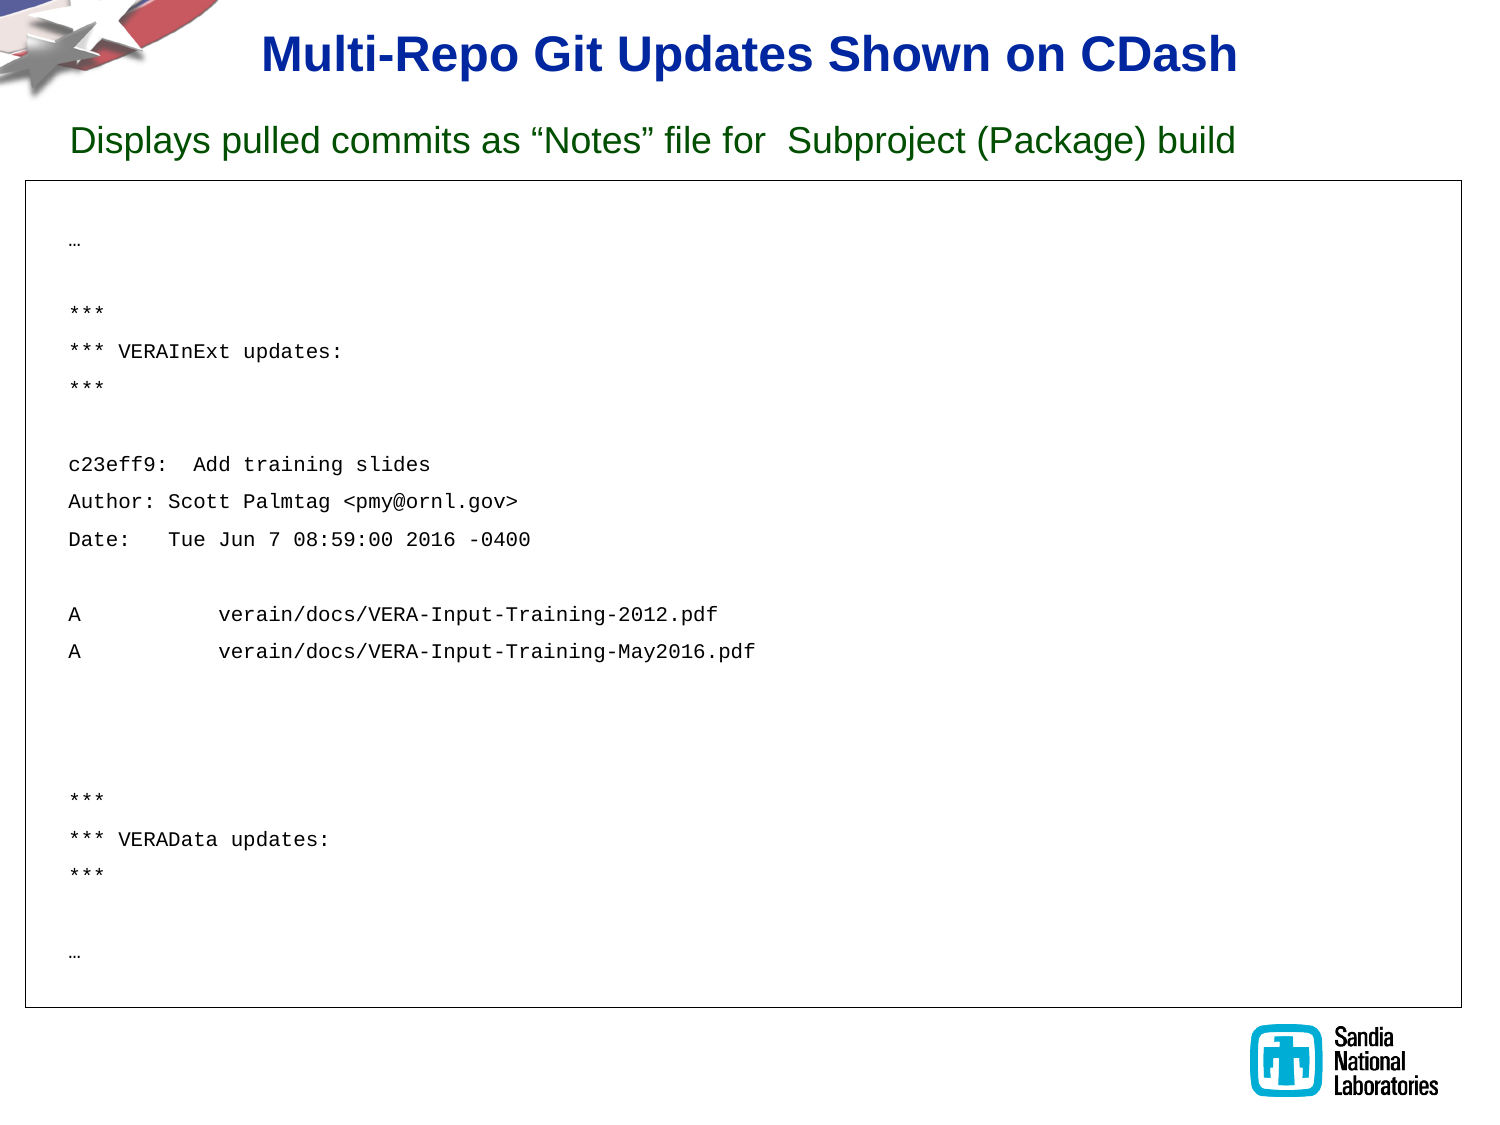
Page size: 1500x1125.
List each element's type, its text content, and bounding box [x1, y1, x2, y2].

picture [1250, 1024, 1265, 1038]
text_box Displays pulled commits as “Notes” file for Subproject (Package) build [26, 108, 1464, 169]
text_box … *** *** VERAInExt updates: *** c23eff9: Add training slides Author: Scott Palmtag <pmy@ornl.gov> Date: Tue Jun 7 08:59:00 2016 -0400 A verain/docs/VERA-Input-Training-2012.pdf A verain/docs/VERA-Input-Training-May2016.pdf *** *** VERAData updates: *** … [25, 180, 1462, 1008]
picture [1308, 1024, 1438, 1097]
picture [1250, 1083, 1260, 1097]
picture [1259, 1033, 1314, 1089]
title Multi-Repo Git Updates Shown on CDash [0, 20, 1500, 84]
